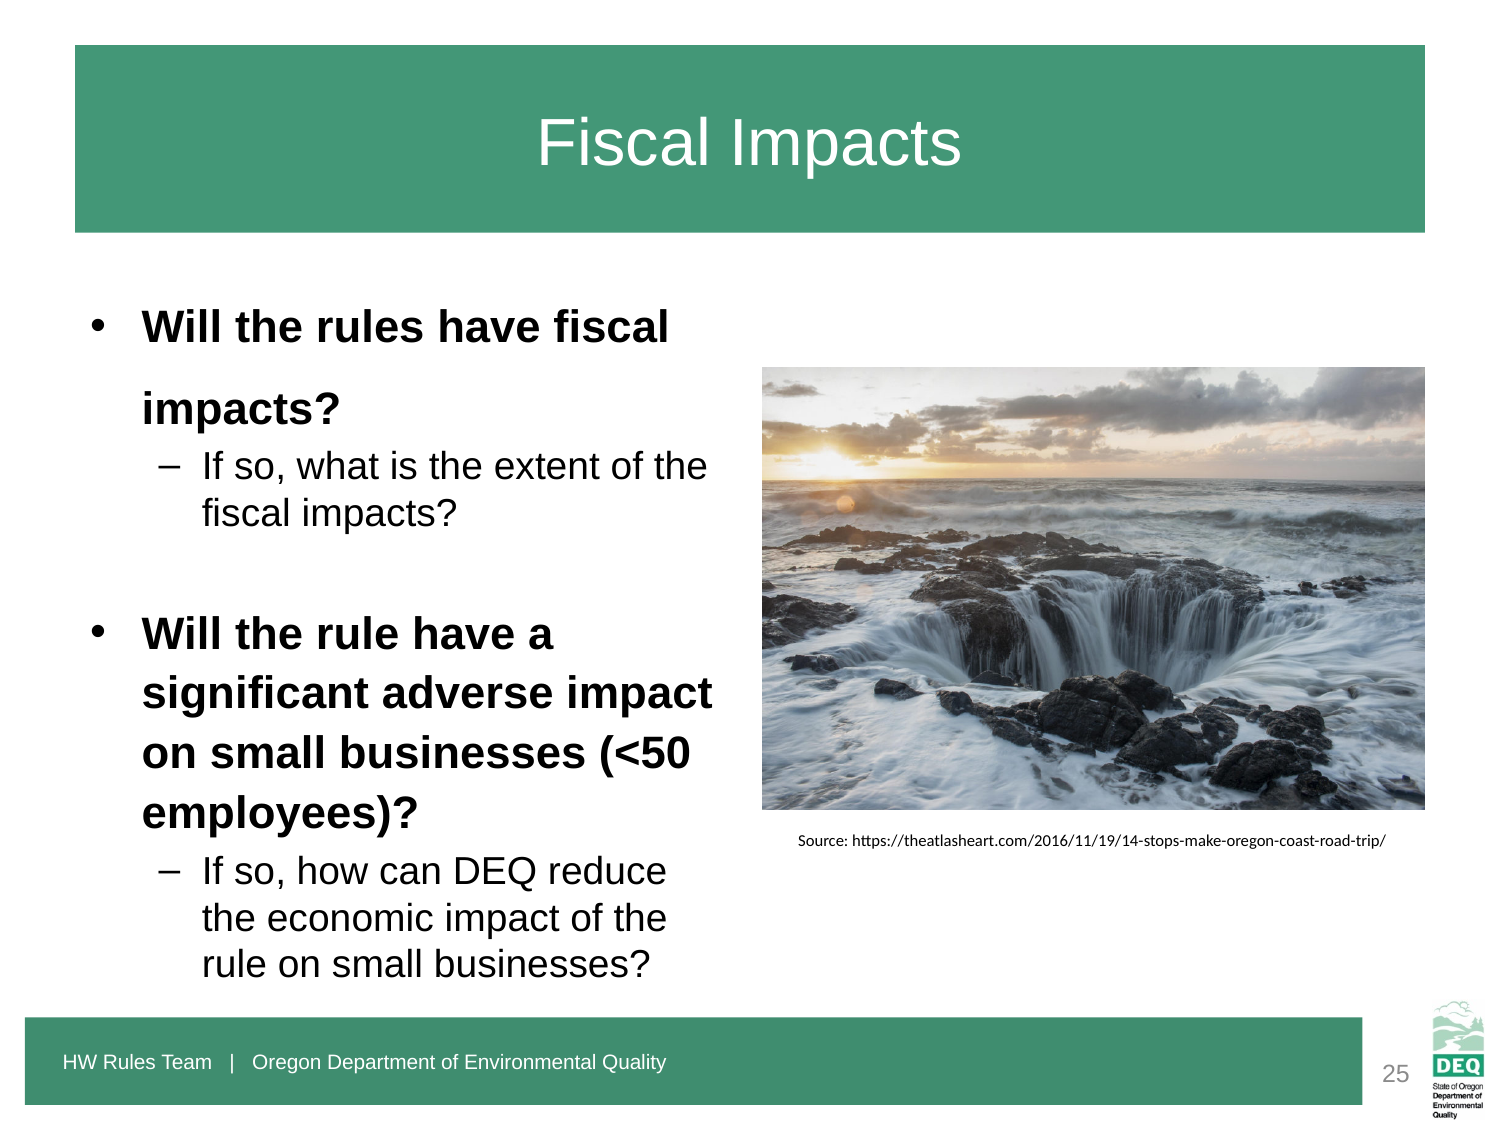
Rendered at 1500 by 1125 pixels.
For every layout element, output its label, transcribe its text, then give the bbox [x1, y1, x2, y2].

picture [1431, 999, 1485, 1121]
title Fiscal Impacts [75, 45, 1425, 233]
list Will the rules have fiscal impacts? If so, what is the extent of the fiscal impacts? Will the rule have a significant adverse impact on small businesses (<50 employees)? If so, how can DEQ reduce the economic impact of the rule on small businesses? [75, 262, 738, 1005]
text_box HW Rules Team | Oregon Department of Environmental Quality [23, 1015, 1364, 1107]
slide_number 25 [1364, 1042, 1425, 1103]
text_box Source: https://theatlasheart.com/2016/11/19/14-stops-make-oregon-coast-road-trip/ [783, 822, 1459, 857]
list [762, 367, 1426, 810]
